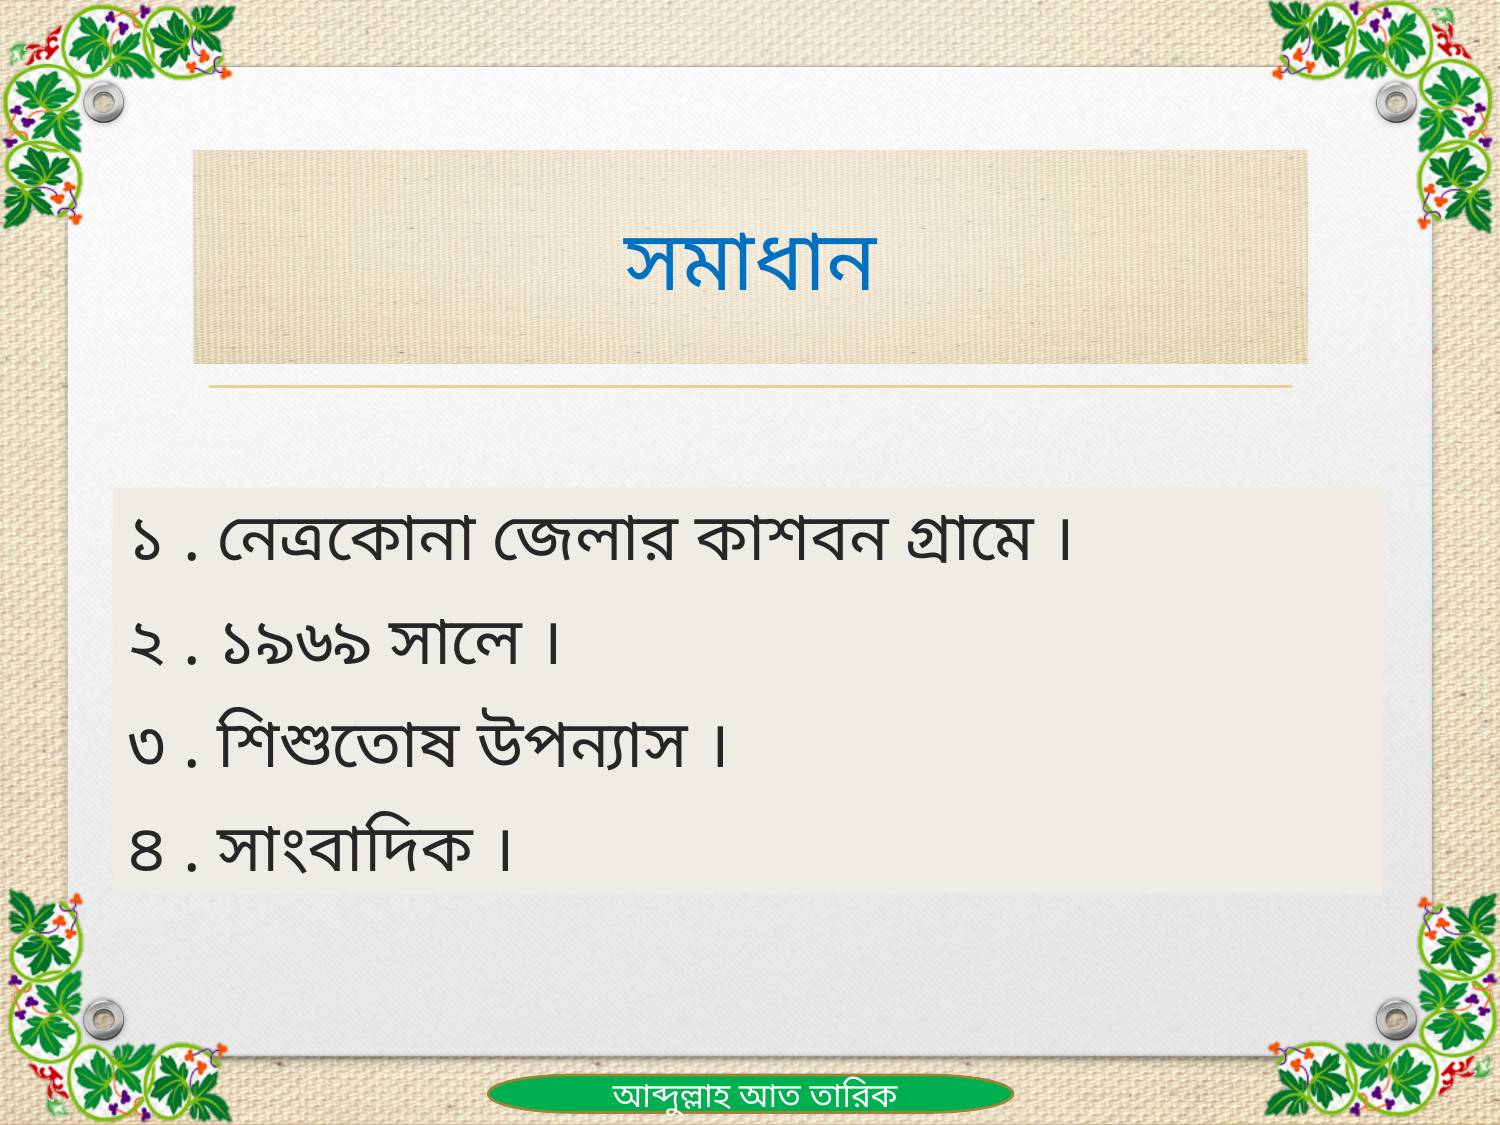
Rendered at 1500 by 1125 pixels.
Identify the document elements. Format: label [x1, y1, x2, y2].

text_box [0, 0, 1500, 1125]
